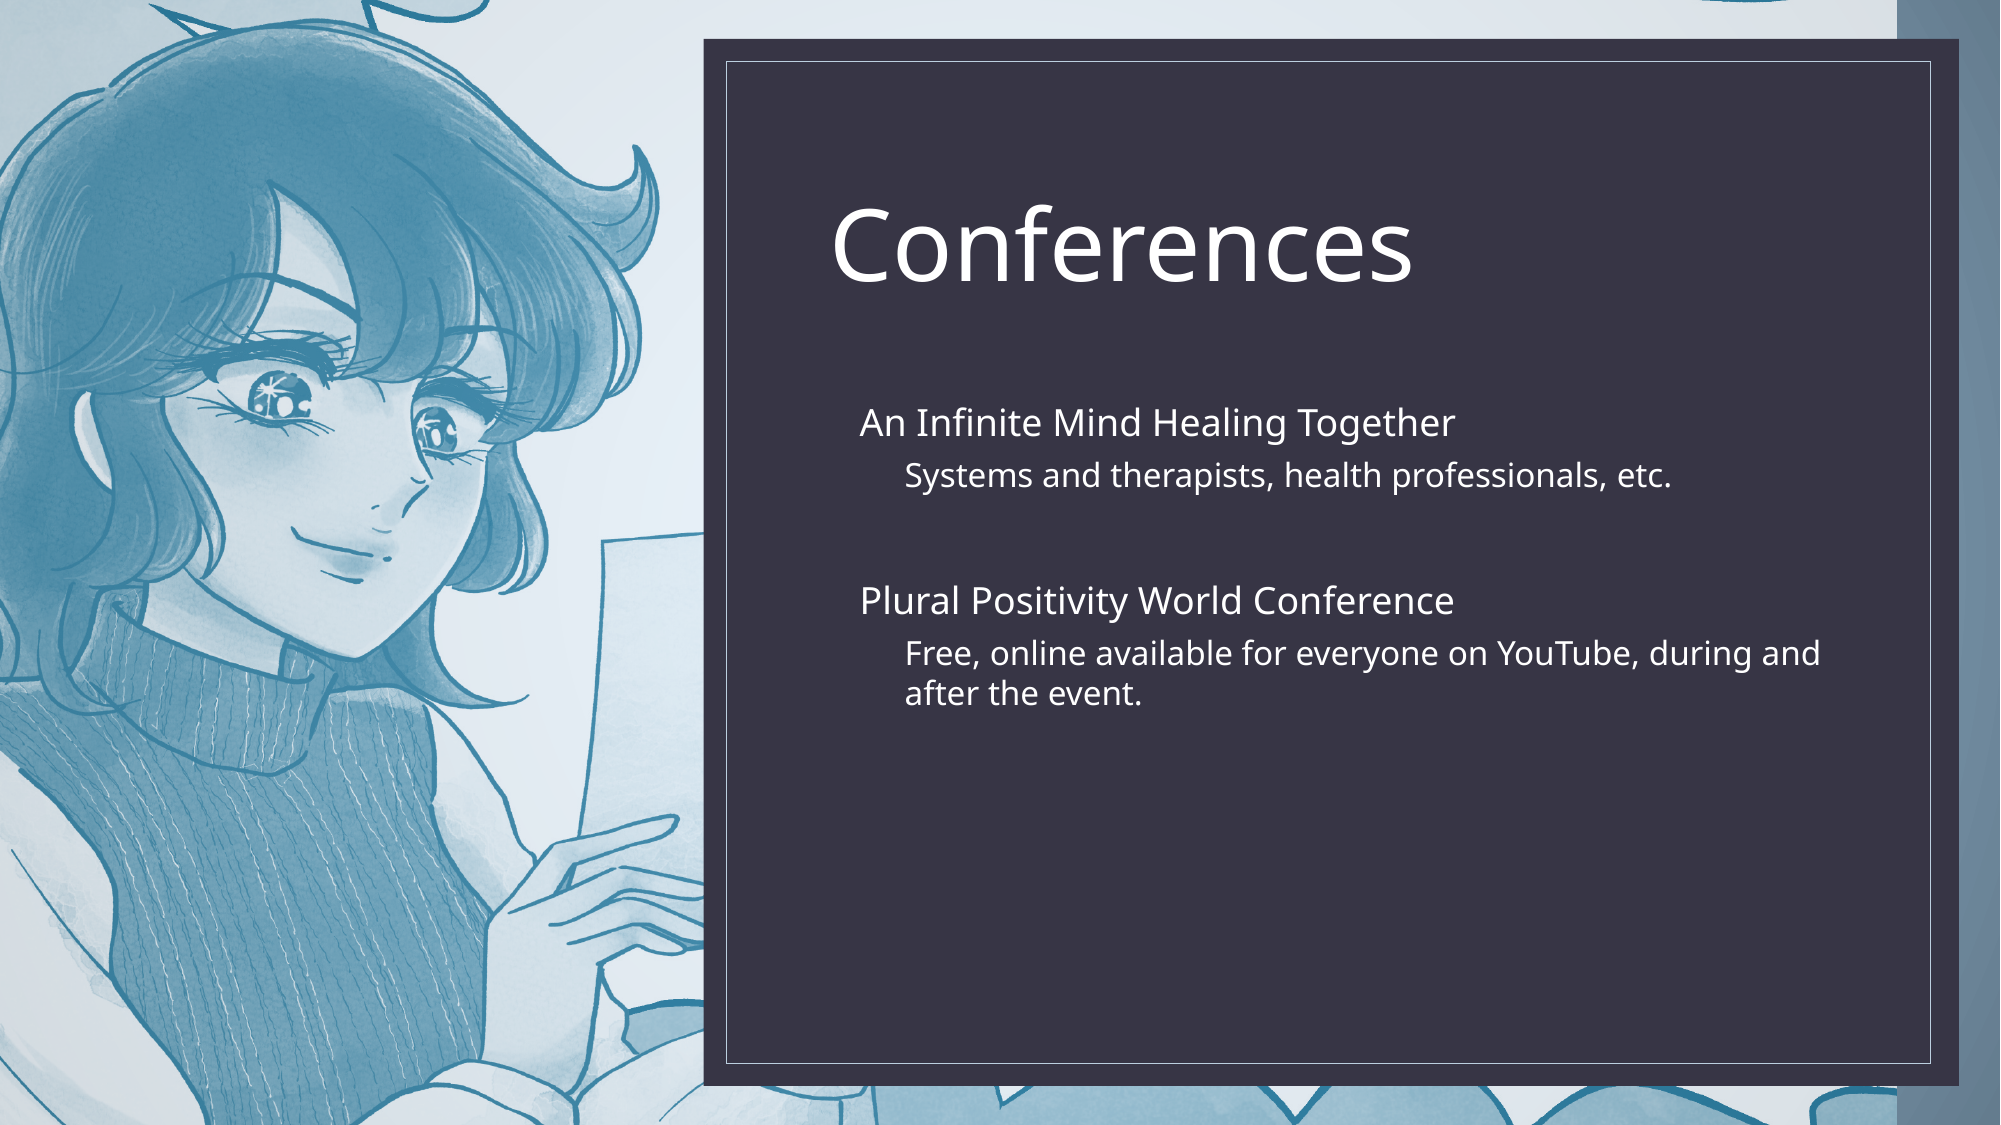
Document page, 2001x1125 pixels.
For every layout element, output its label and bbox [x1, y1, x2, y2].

text_box [1900, 0, 2000, 1125]
text_box [1901, 38, 1960, 1087]
text_box [1901, 60, 1931, 1064]
picture [0, 0, 1898, 1125]
